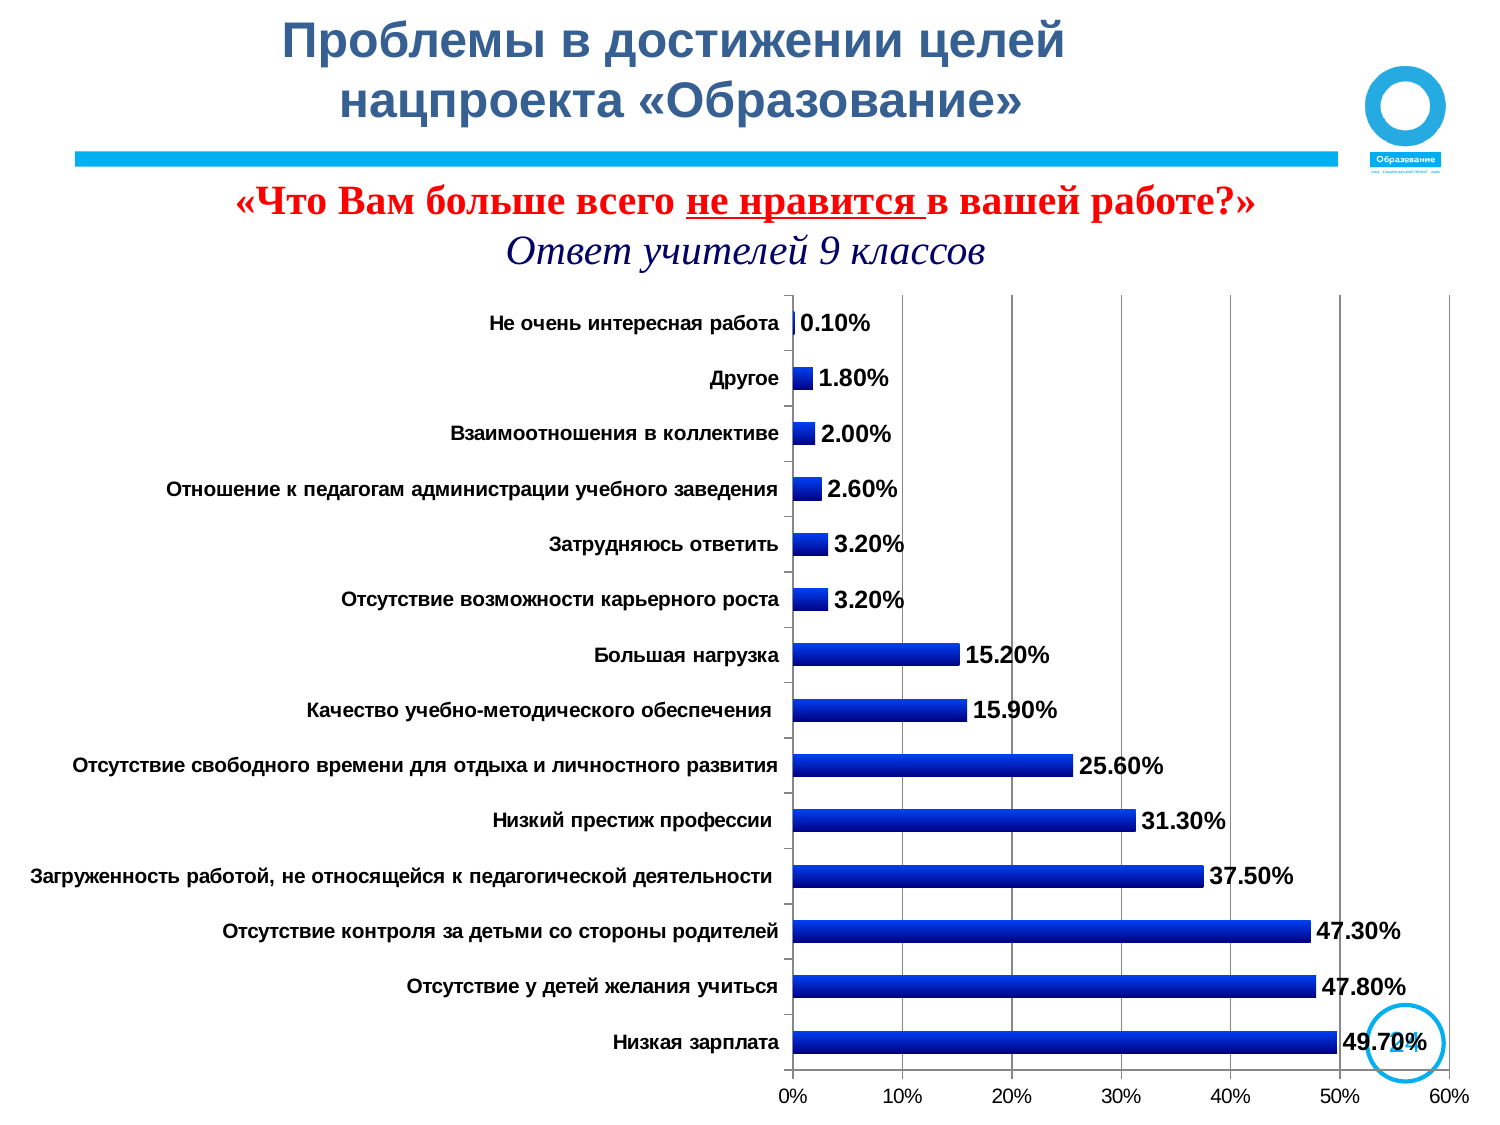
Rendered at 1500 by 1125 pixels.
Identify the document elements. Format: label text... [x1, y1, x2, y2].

text_box «Что Вам больше всего не нравится в вашей работе?» Ответ учителей 9 классов [57, 165, 1434, 276]
chart [0, 278, 1500, 1125]
text_box Проблемы в достижении целей нацпроекта «Образование» [0, 0, 1362, 138]
picture [1361, 64, 1449, 176]
